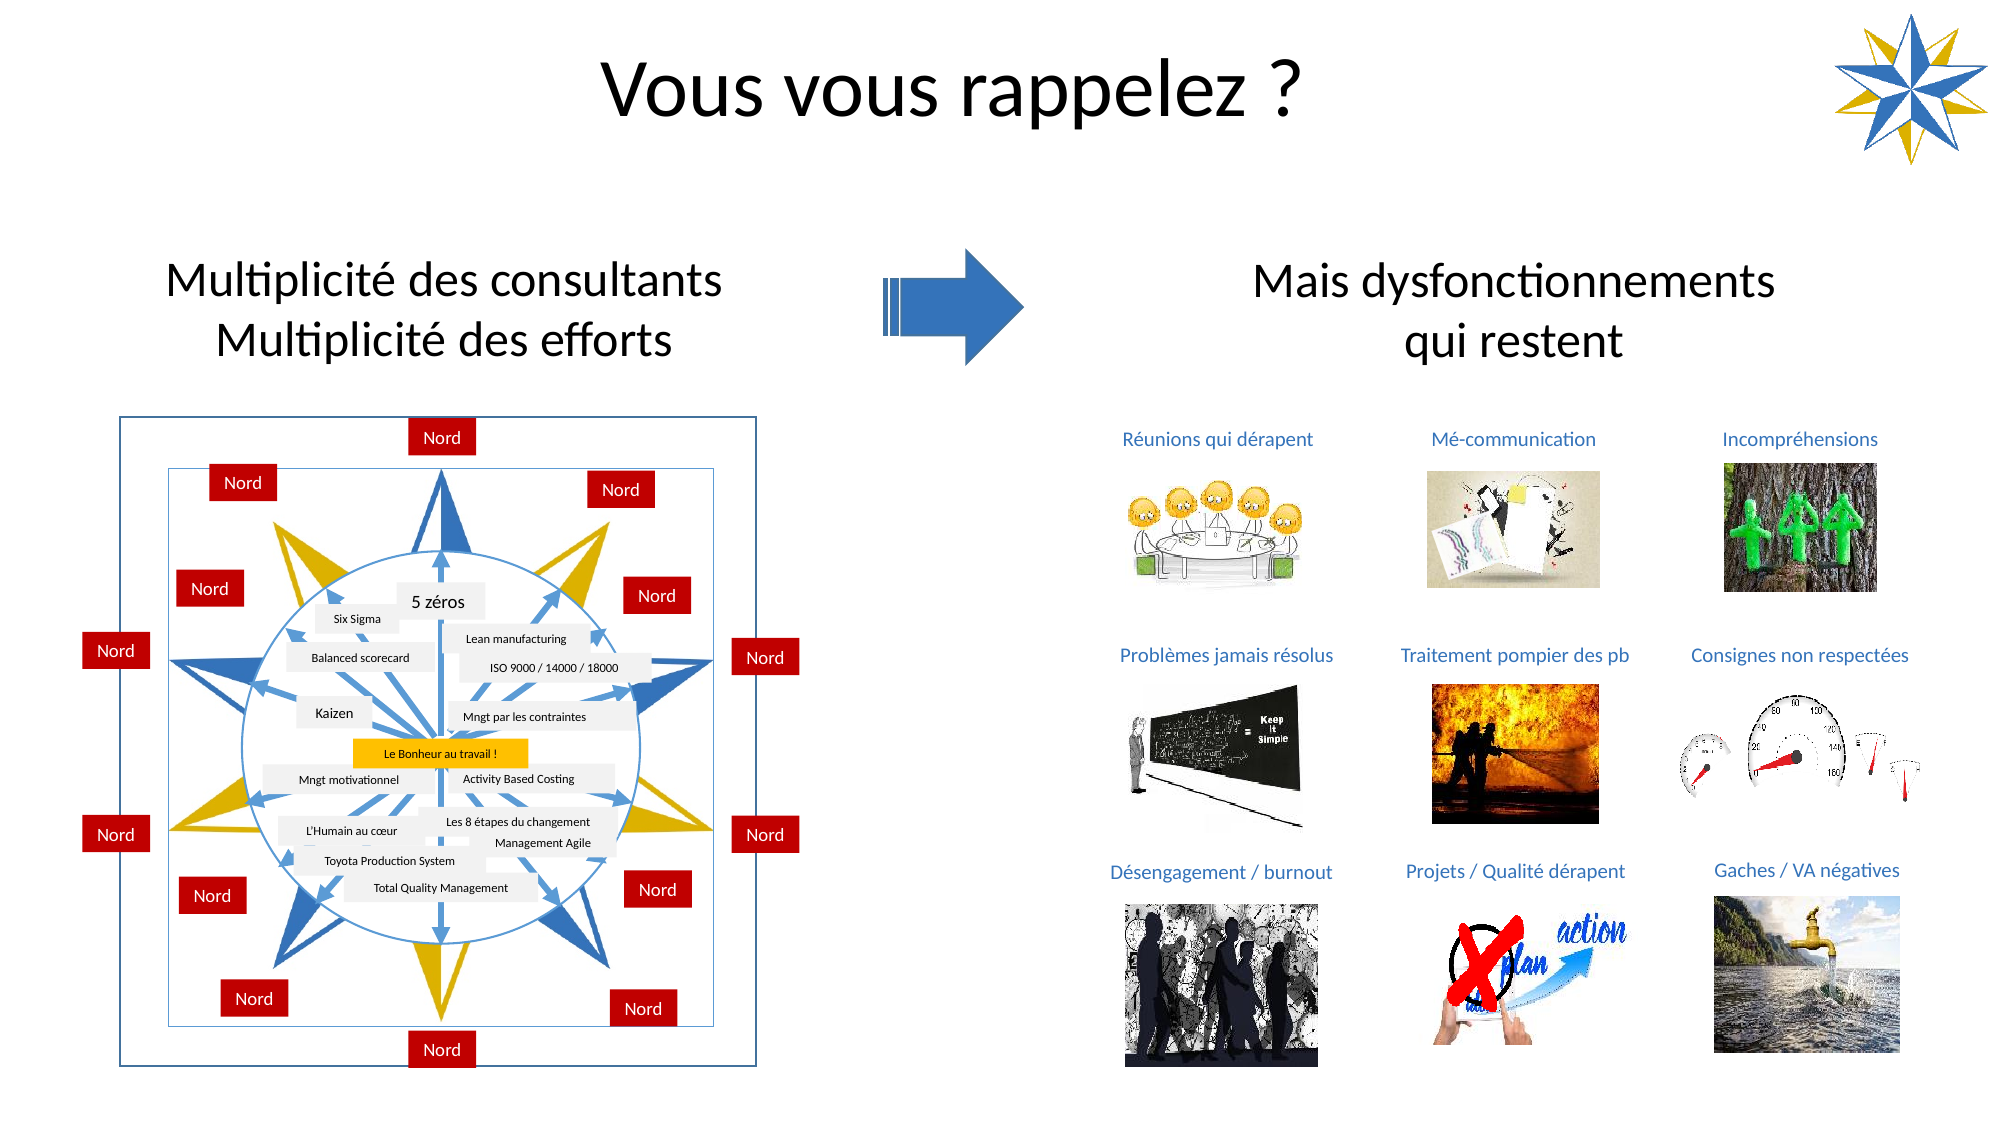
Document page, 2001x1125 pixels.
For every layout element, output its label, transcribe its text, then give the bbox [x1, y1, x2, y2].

text_box Vous vous rappelez ? [586, 26, 1321, 141]
text_box [900, 248, 1025, 366]
text_box [890, 278, 899, 336]
text_box Mais dysfonctionnements qui restent [1237, 239, 1791, 375]
text_box [883, 278, 888, 336]
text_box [81, 416, 800, 1069]
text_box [1093, 418, 1927, 1067]
picture [1834, 13, 1988, 167]
text_box Multiplicité des consultants Multiplicité des efforts [150, 238, 738, 374]
